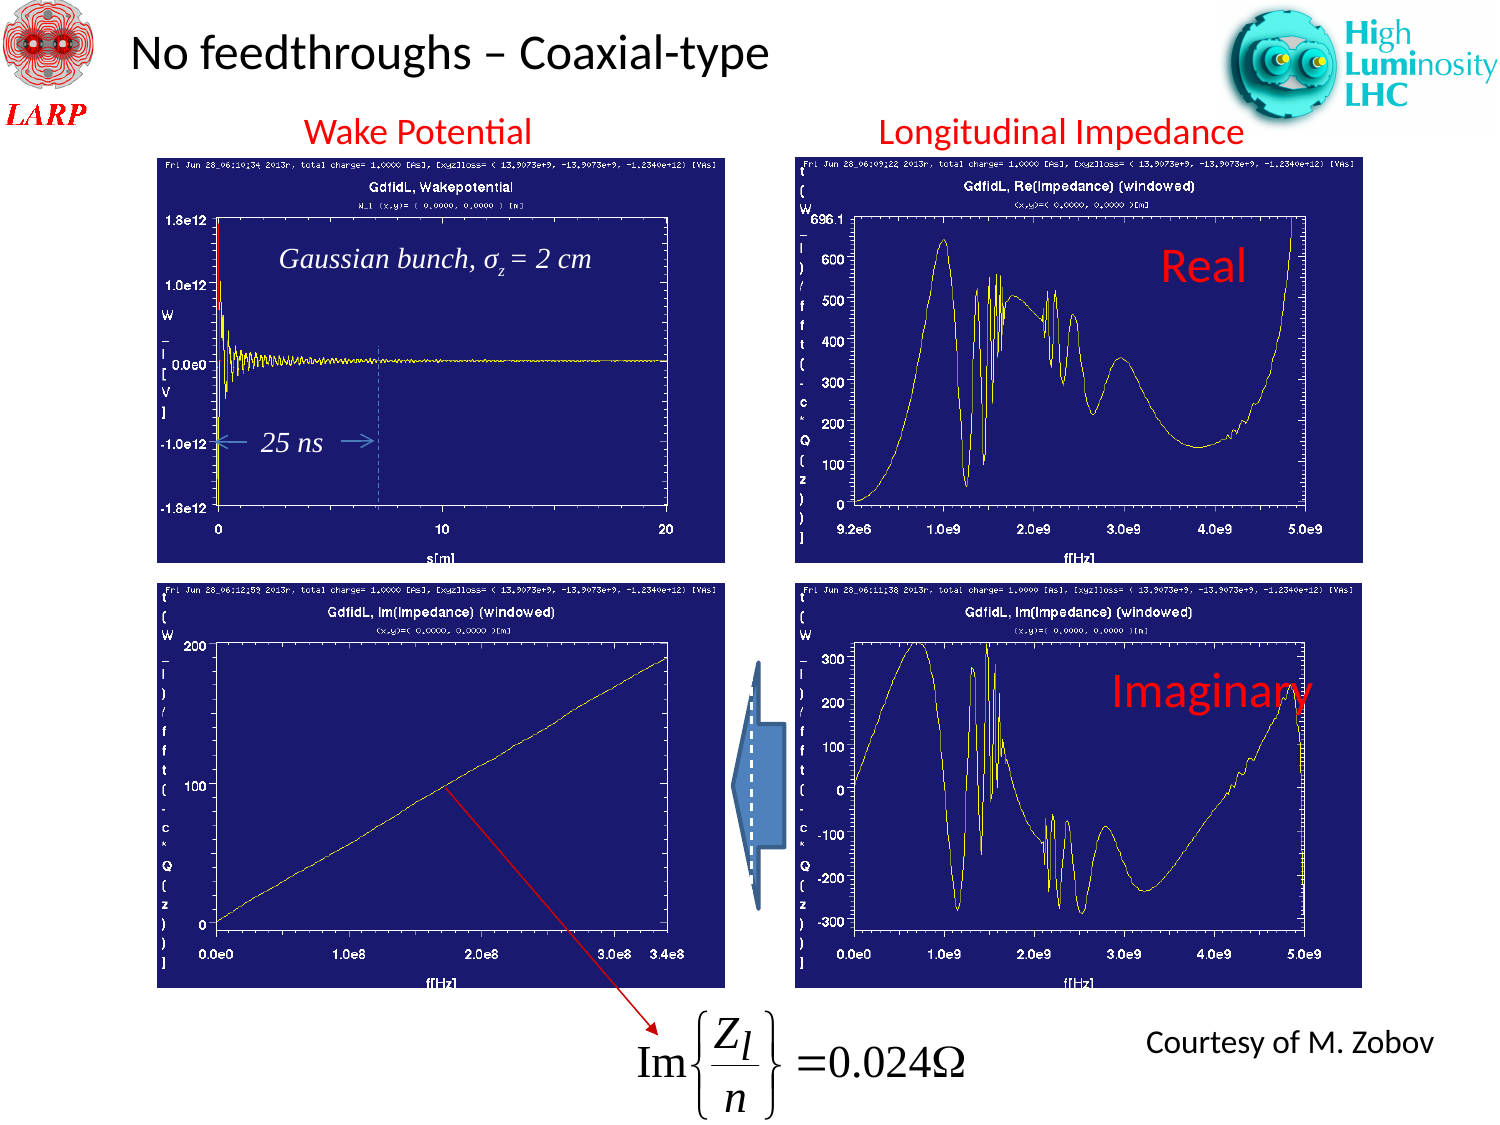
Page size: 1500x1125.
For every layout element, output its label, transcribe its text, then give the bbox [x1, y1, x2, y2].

text_box [749, 598, 789, 967]
text_box No feedthroughs – Coaxial-type [115, 12, 813, 88]
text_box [632, 1005, 971, 1125]
picture [157, 158, 725, 563]
text_box [730, 691, 751, 880]
picture [794, 157, 1363, 563]
text_box Courtesy of M. Zobov [1131, 1012, 1450, 1068]
picture [0, 0, 94, 125]
picture [1215, 0, 1498, 135]
picture [157, 583, 725, 988]
text_box Wake Potential [288, 99, 548, 157]
text_box Longitudinal Impedance [863, 99, 1261, 156]
picture [795, 583, 1362, 989]
